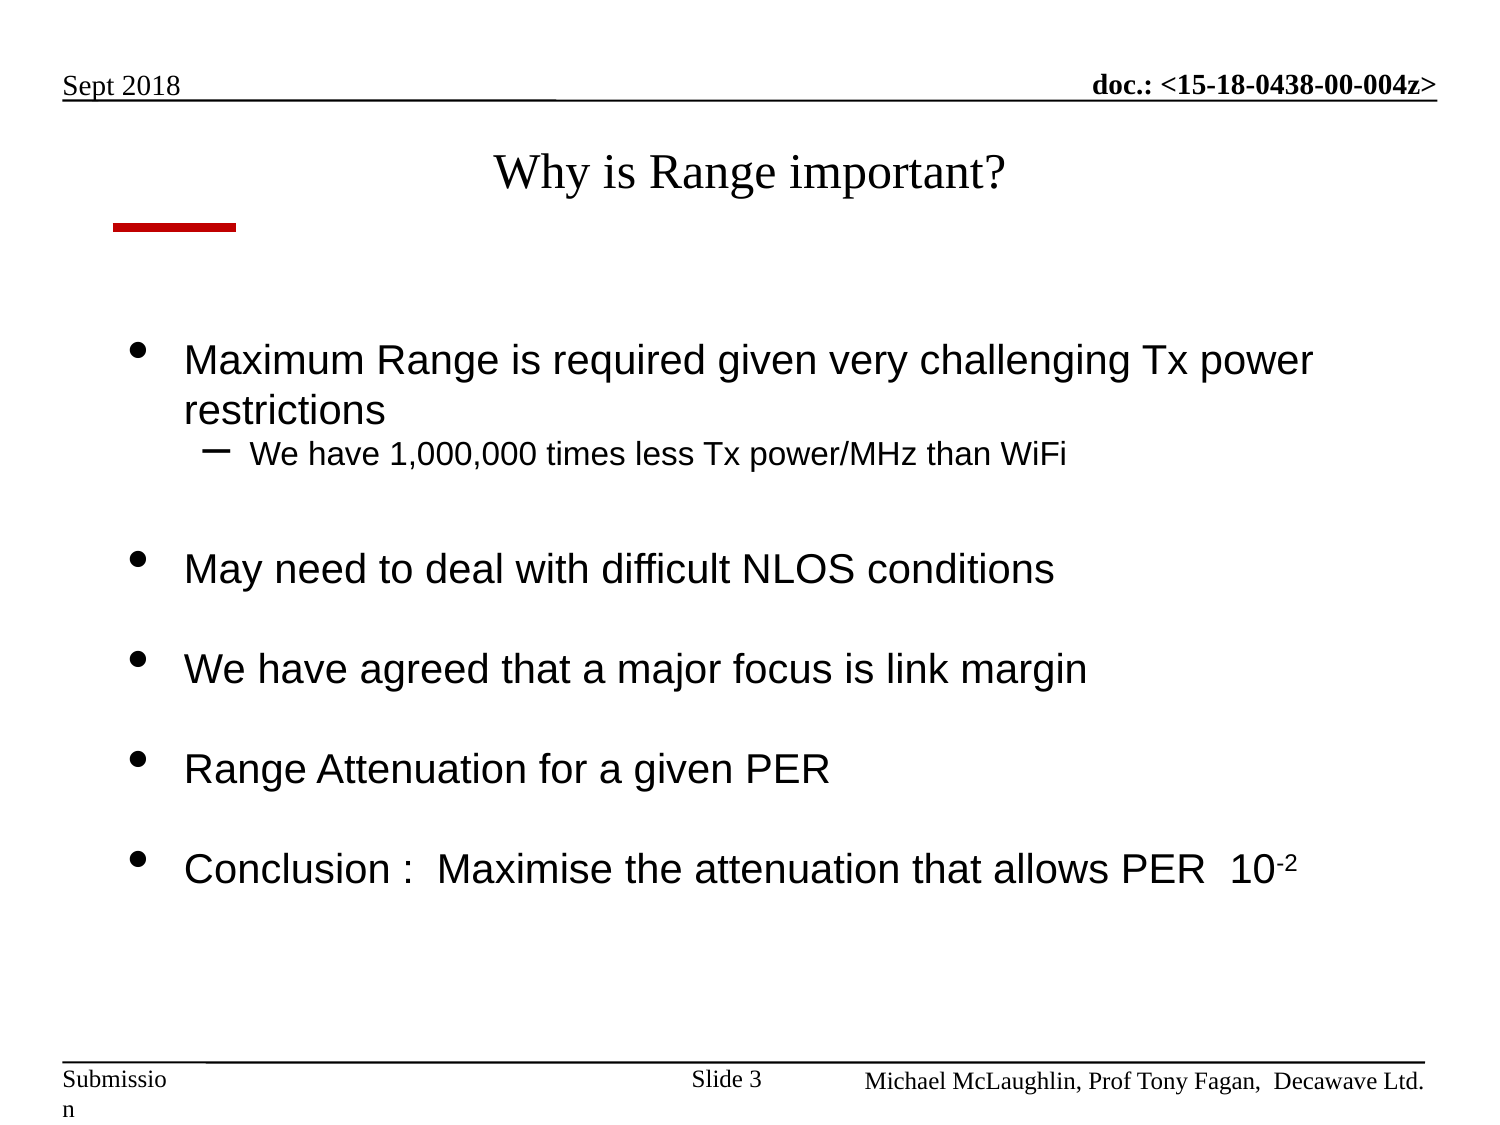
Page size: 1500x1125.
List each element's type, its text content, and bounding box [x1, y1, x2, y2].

title Why is Range important? [112, 112, 1388, 225]
